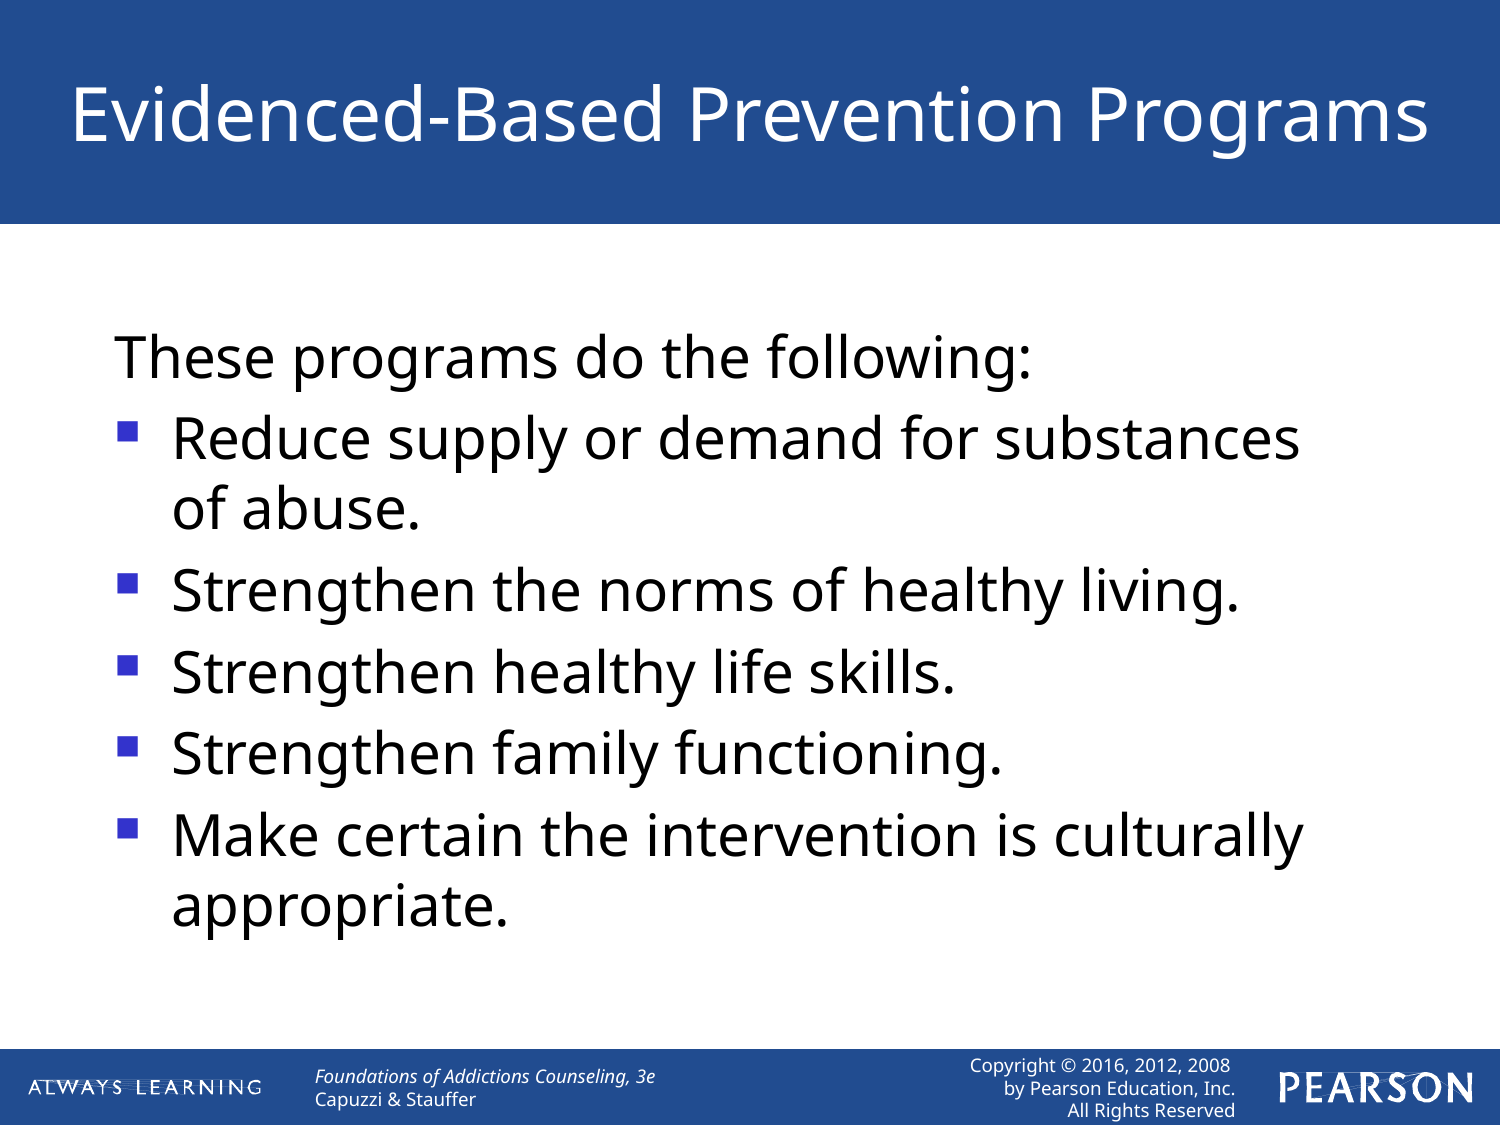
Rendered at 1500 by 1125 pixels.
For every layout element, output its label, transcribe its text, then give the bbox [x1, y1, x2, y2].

title Evidenced-Based Prevention Programs [0, 0, 1500, 224]
text_box [290, 1049, 299, 1125]
text_box Foundations of Addictions Counseling, 3e Capuzzi & Stauffer [299, 1049, 737, 1125]
text_box These programs do the following: Reduce supply or demand for substances of abuse. Strengthen the norms of healthy living. Strengthen healthy life skills. Strengthen family functioning. Make certain the intervention is culturally appropriate. [99, 312, 1375, 988]
text_box Copyright © 2016, 2012, 2008 by Pearson Education, Inc. All Rights Reserved [737, 1049, 1248, 1125]
picture [0, 1049, 290, 1125]
picture [1249, 1049, 1500, 1125]
